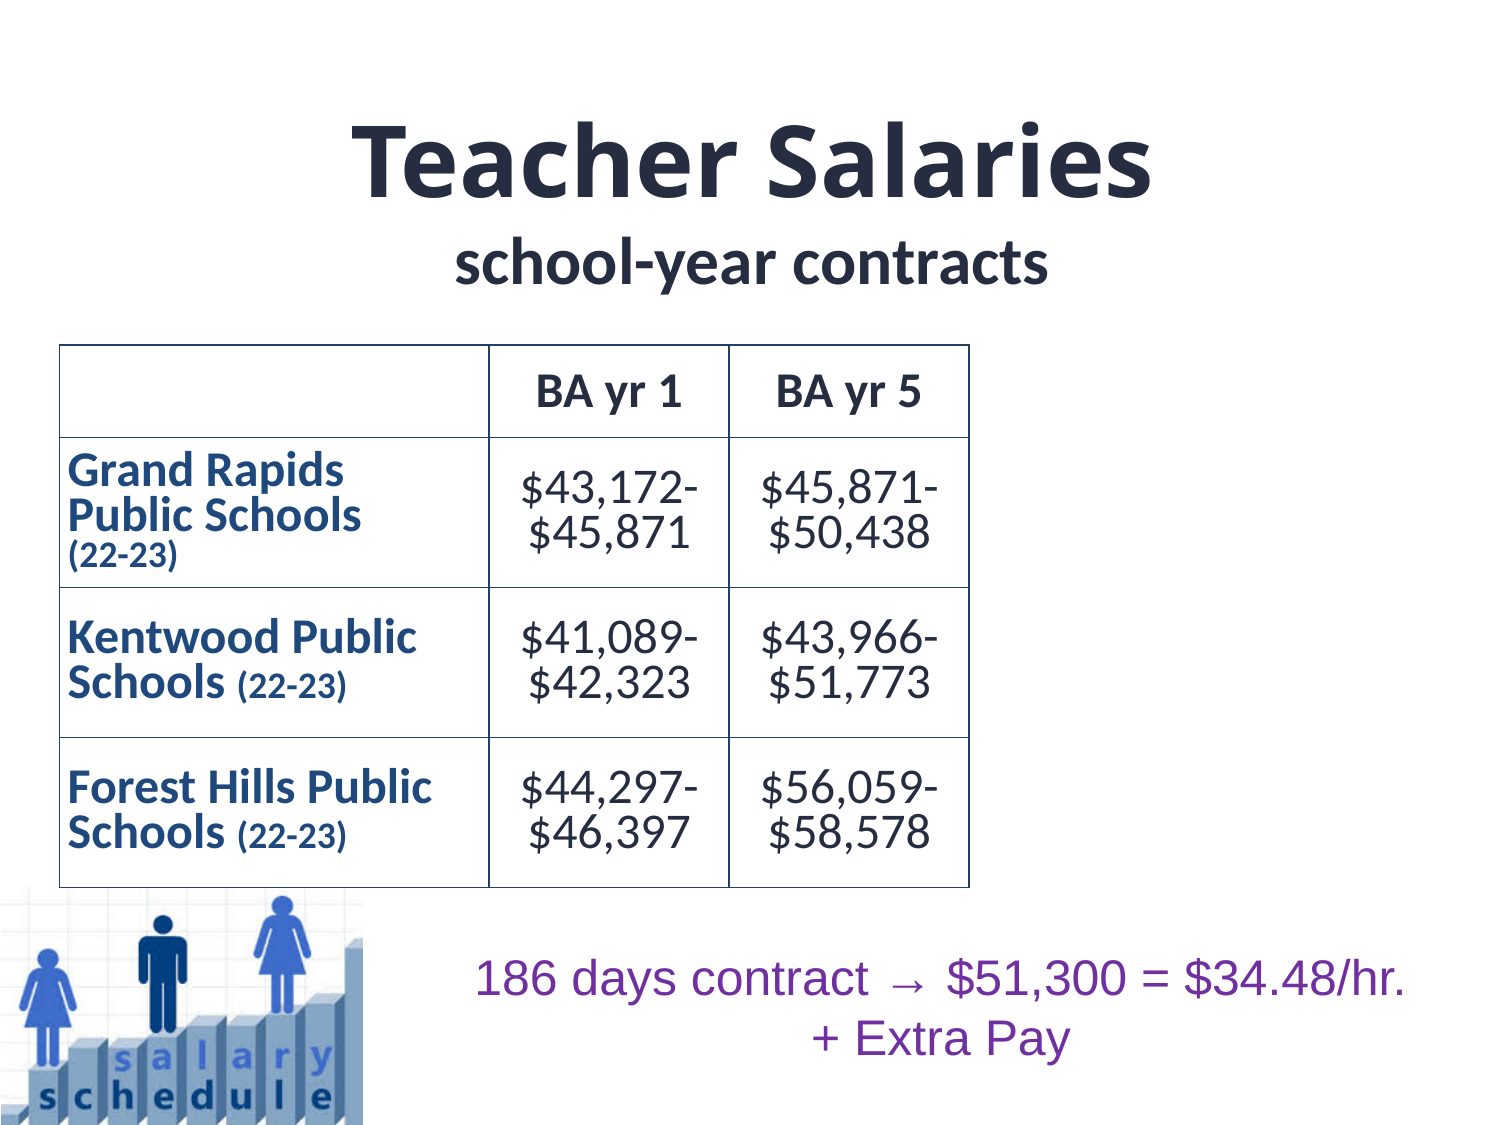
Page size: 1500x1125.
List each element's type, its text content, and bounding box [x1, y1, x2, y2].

table_header [60, 346, 488, 437]
table_cell $56,059-$58,578 [730, 738, 968, 887]
table_cell $45,871-$50,438 [730, 438, 968, 587]
table_cell Forest Hills Public Schools (22-23) [60, 738, 488, 887]
table_header BA yr 5 [730, 346, 968, 437]
table_cell $41,089-$42,323 [490, 588, 728, 737]
title Teacher Salaries school-year contracts [1, 73, 1500, 324]
table_cell $44,297-$46,397 [490, 738, 728, 887]
table_cell Kentwood Public Schools (22-23) [60, 588, 488, 737]
table_cell Grand Rapids Public Schools (22-23) [60, 438, 488, 587]
picture [1, 887, 363, 1125]
table_cell $43,172-$45,871 [490, 438, 728, 587]
text_box 186 days contract → $51,300 = $34.48/hr. + Extra Pay [432, 938, 1450, 1125]
table_cell $43,966-$51,773 [730, 588, 968, 737]
table_header BA yr 1 [490, 346, 728, 437]
